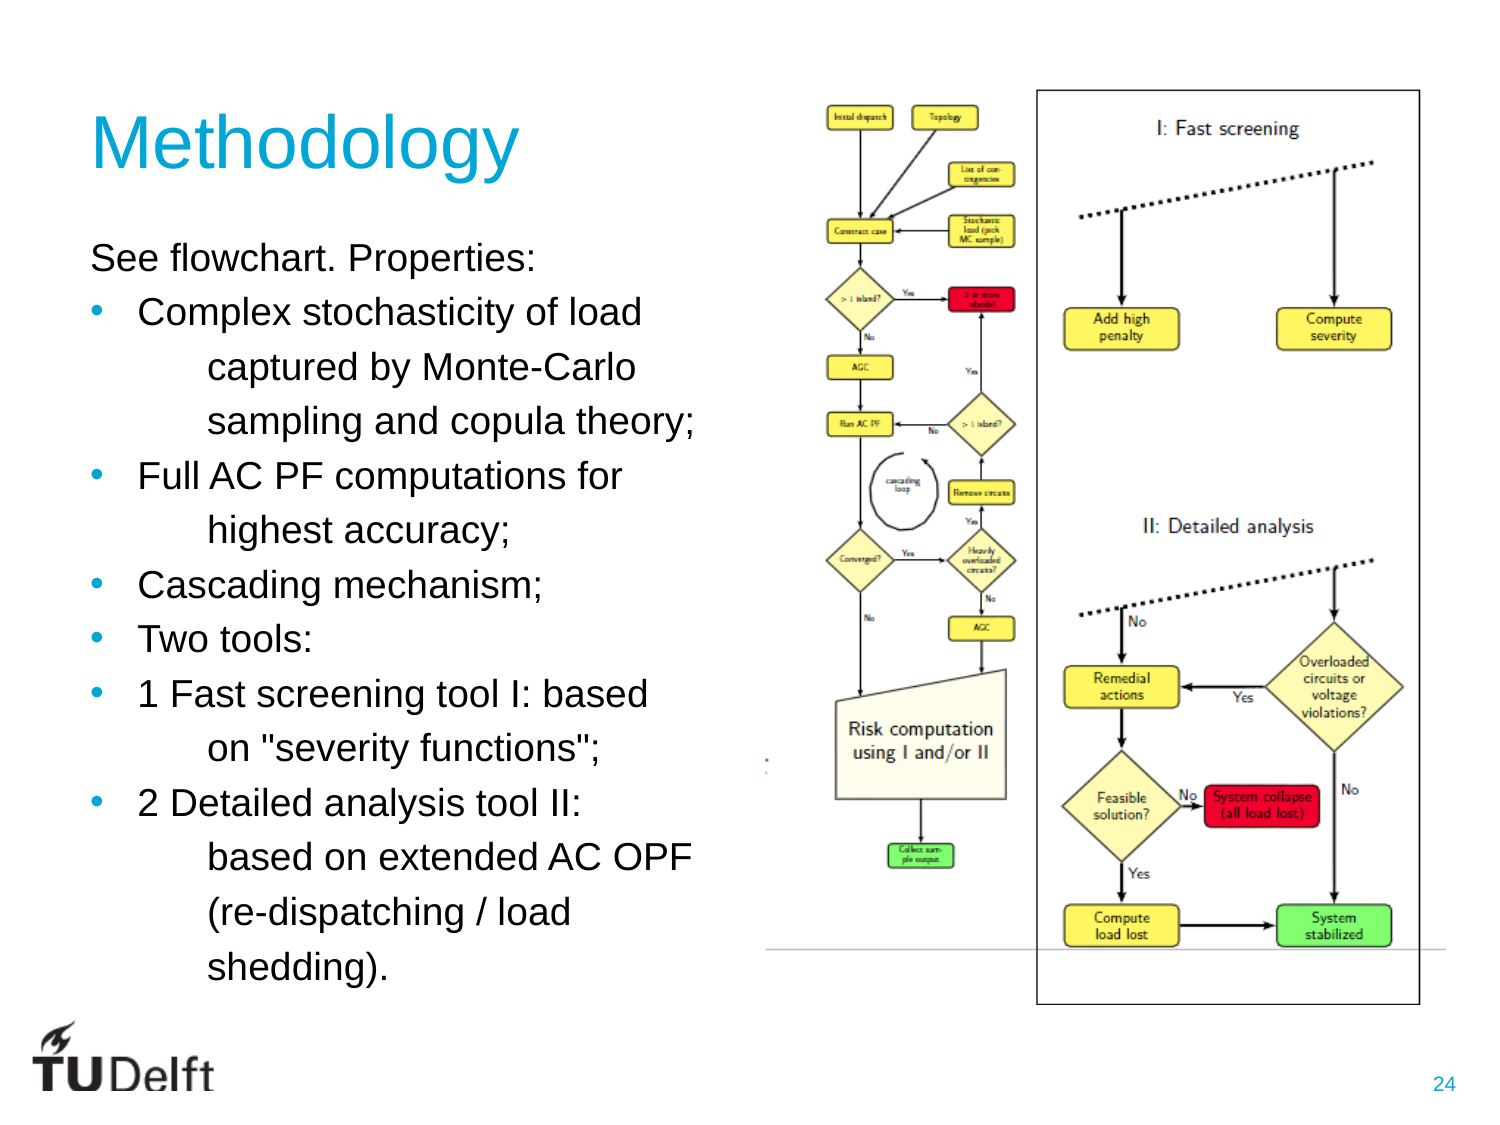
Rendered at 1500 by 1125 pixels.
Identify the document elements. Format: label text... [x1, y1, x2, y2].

list See flowchart. Properties: Complex stochasticity of load captured by Monte-Carlo sampling and copula theory; Full AC PF computations for highest accuracy; Cascading mechanism; Two tools: 1 Fast screening tool I: based on "severity functions"; 2 Detailed analysis tool II: based on extended AC OPF (re-dispatching / load shedding). [75, 170, 760, 1005]
picture [765, 63, 1447, 1006]
title Methodology [75, 45, 1447, 170]
